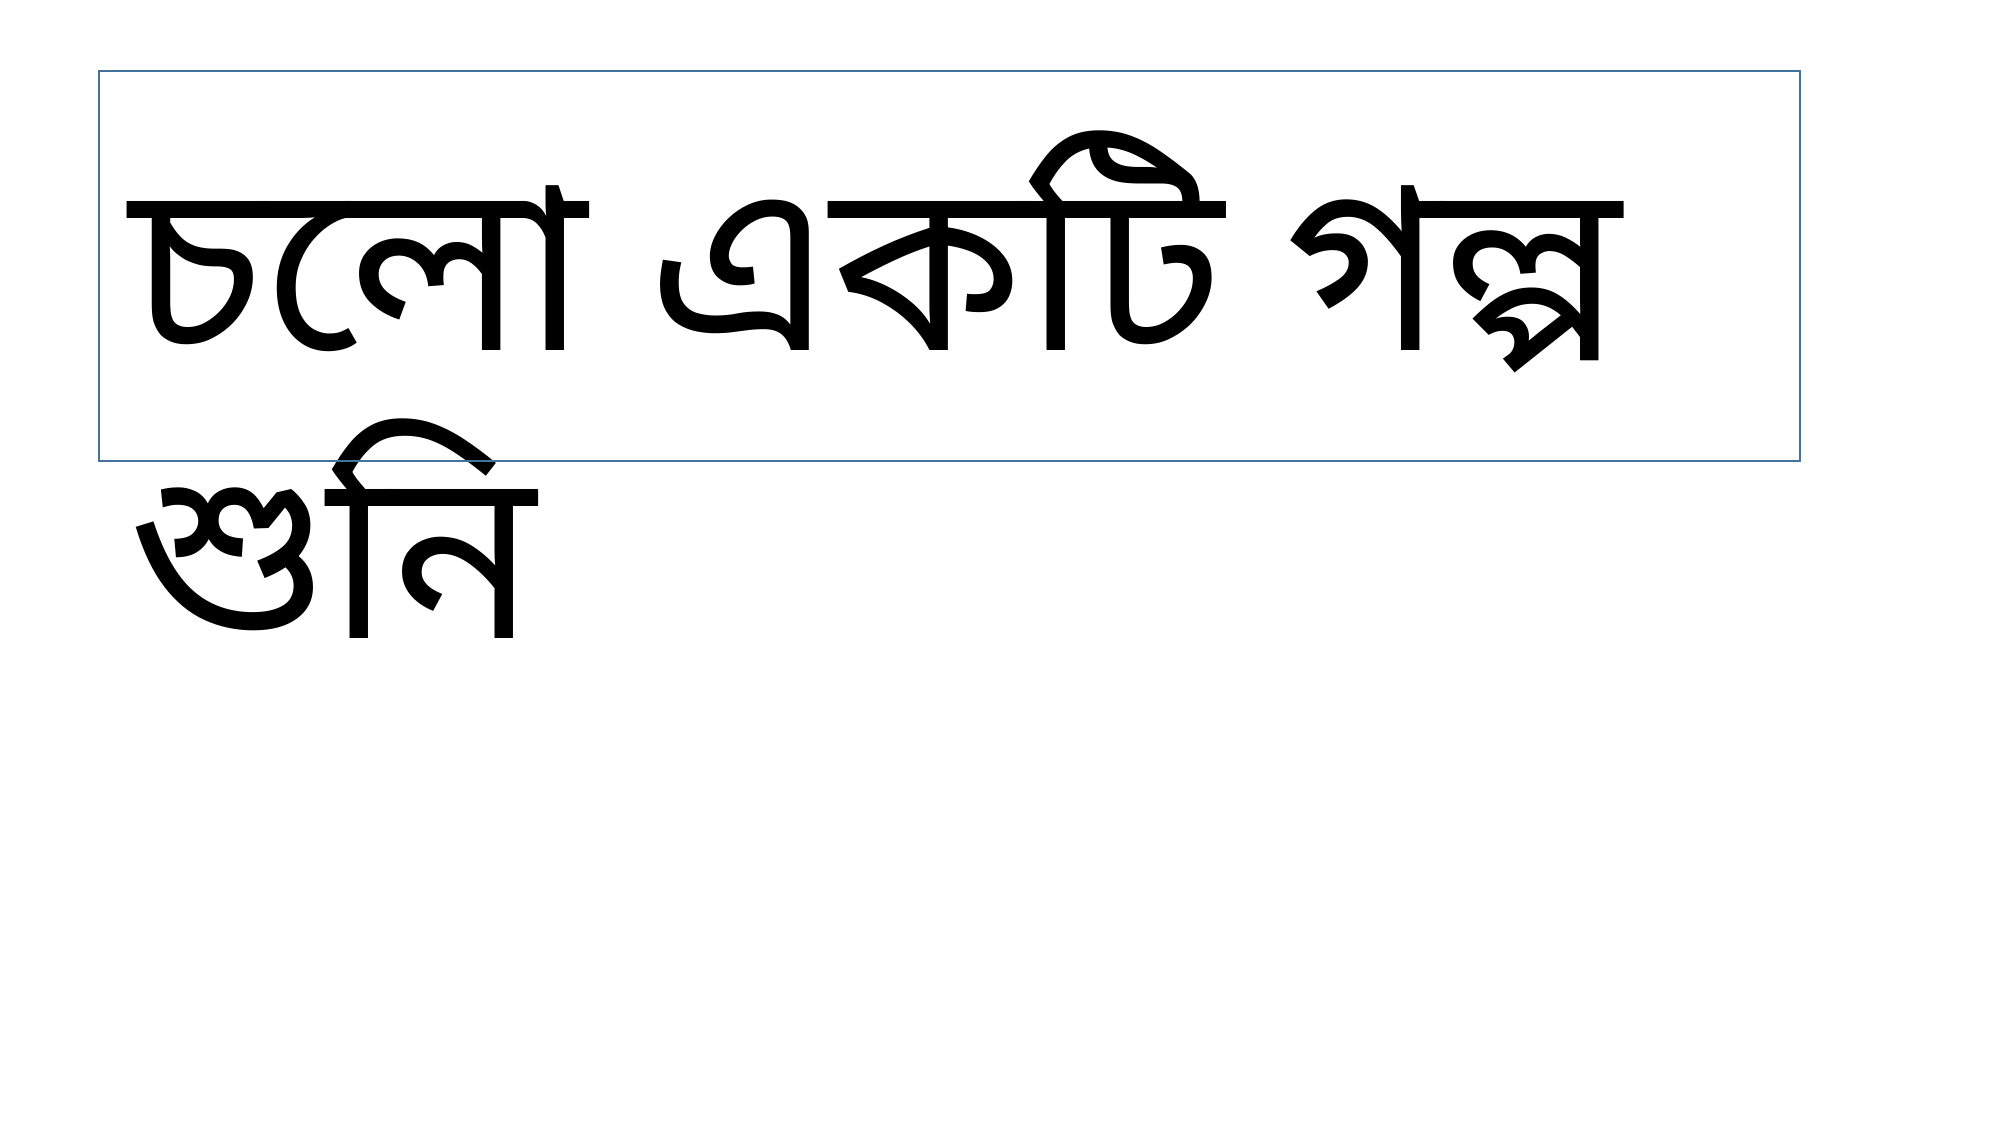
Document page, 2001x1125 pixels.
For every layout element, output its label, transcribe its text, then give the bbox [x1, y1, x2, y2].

text_box চলো একটি গল্প শুনি [115, 462, 1782, 694]
text_box [98, 70, 1801, 462]
